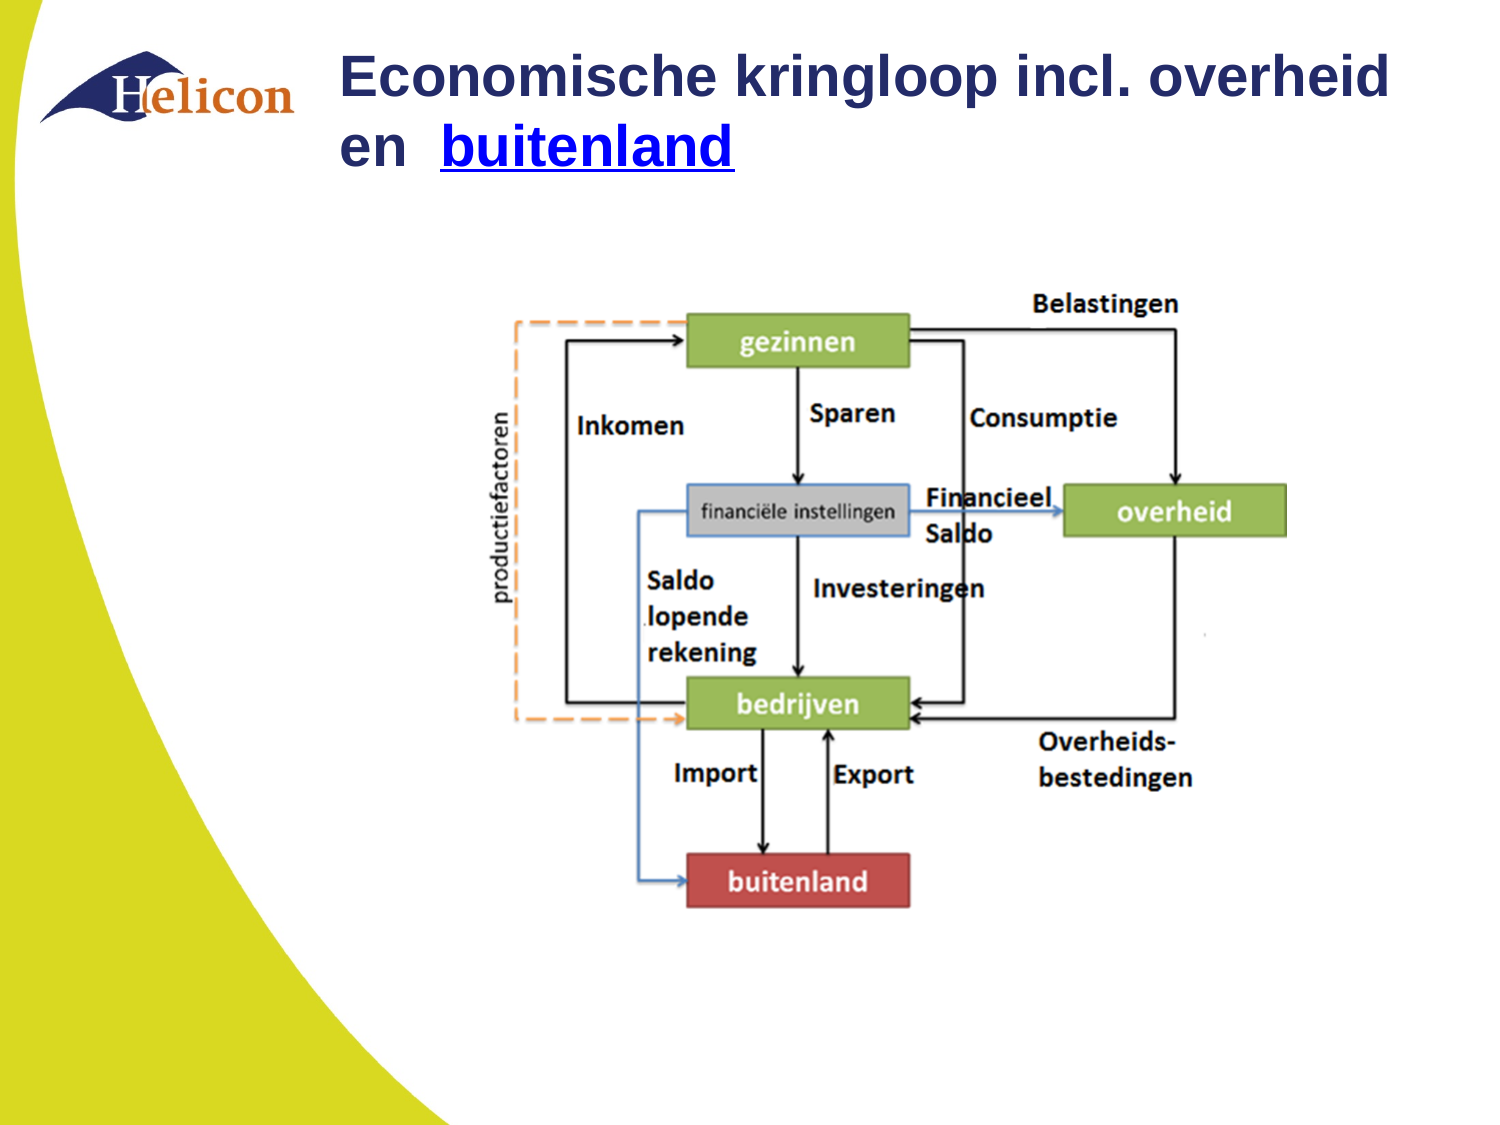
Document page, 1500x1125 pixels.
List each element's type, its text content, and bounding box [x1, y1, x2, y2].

title Economische kringloop incl. overheid en buitenland [324, 54, 1415, 161]
picture [0, 0, 1500, 1125]
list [474, 283, 1287, 918]
